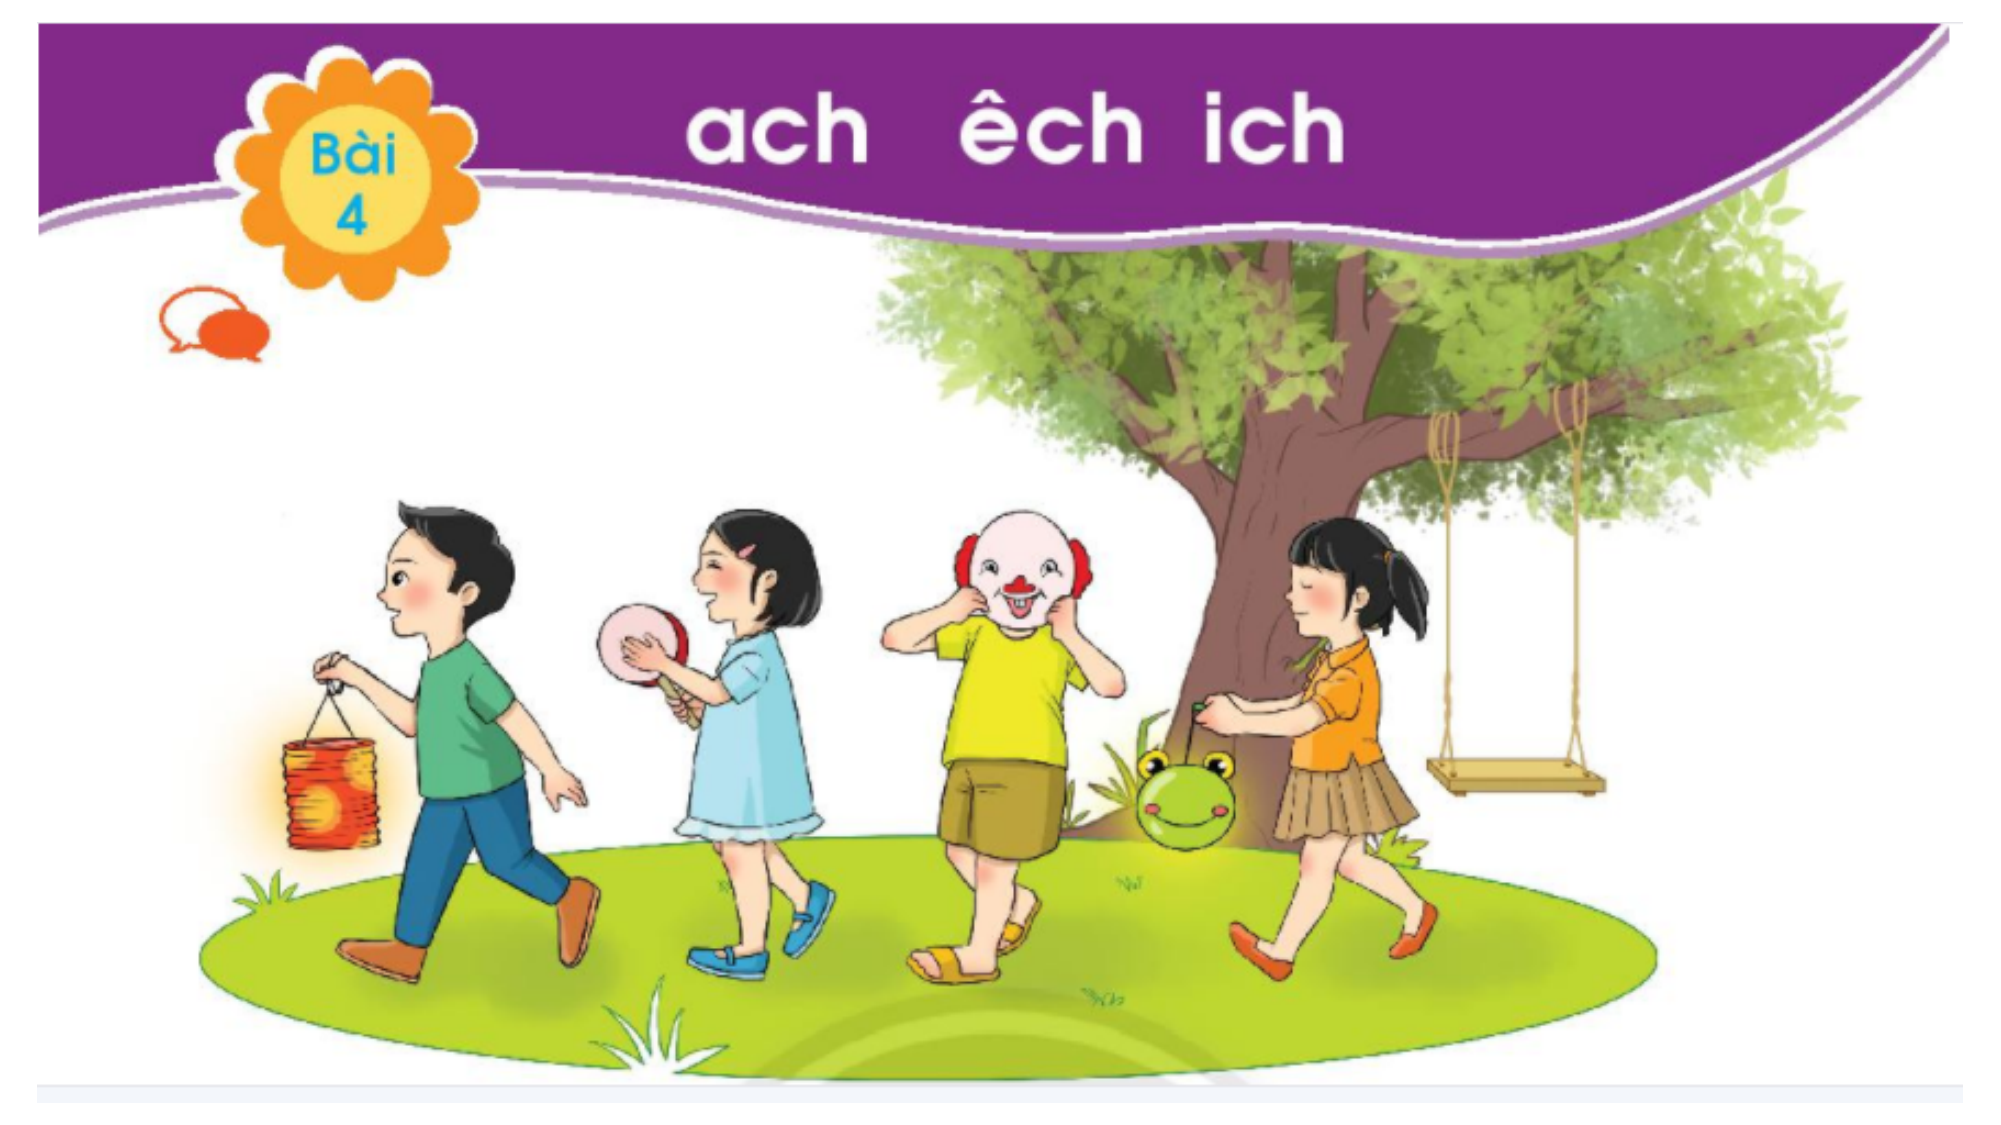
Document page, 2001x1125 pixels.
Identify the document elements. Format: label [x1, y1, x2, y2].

list [37, 22, 1963, 1103]
